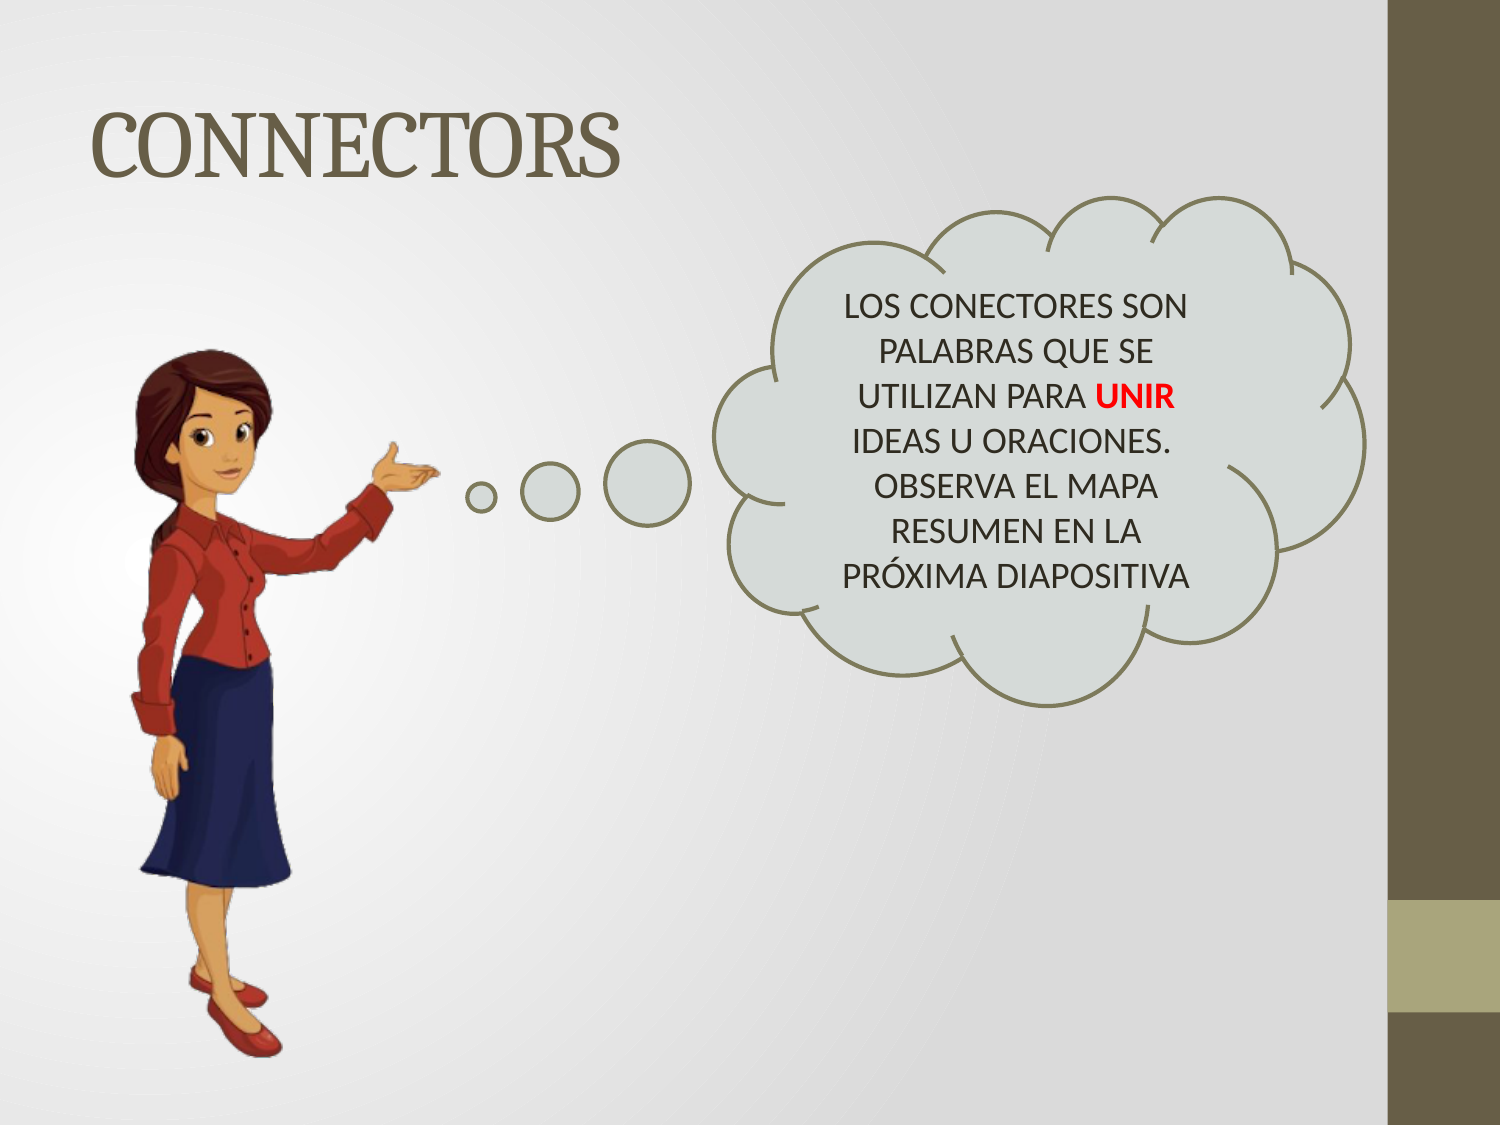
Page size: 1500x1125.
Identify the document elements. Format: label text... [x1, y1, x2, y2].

text_box LOS CONECTORES SON PALABRAS QUE SE UTILIZAN PARA UNIR IDEAS U ORACIONES. OBSERVA EL MAPA RESUMEN EN LA PRÓXIMA DIAPOSITIVA [603, 438, 692, 528]
title CONNECTORS [75, 45, 1325, 233]
text_box LOS CONECTORES SON PALABRAS QUE SE UTILIZAN PARA UNIR IDEAS U ORACIONES. OBSERVA EL MAPA RESUMEN EN LA PRÓXIMA DIAPOSITIVA [711, 195, 1367, 709]
text_box LOS CONECTORES SON PALABRAS QUE SE UTILIZAN PARA UNIR IDEAS U ORACIONES. OBSERVA EL MAPA RESUMEN EN LA PRÓXIMA DIAPOSITIVA [520, 461, 581, 522]
picture [0, 303, 495, 1105]
